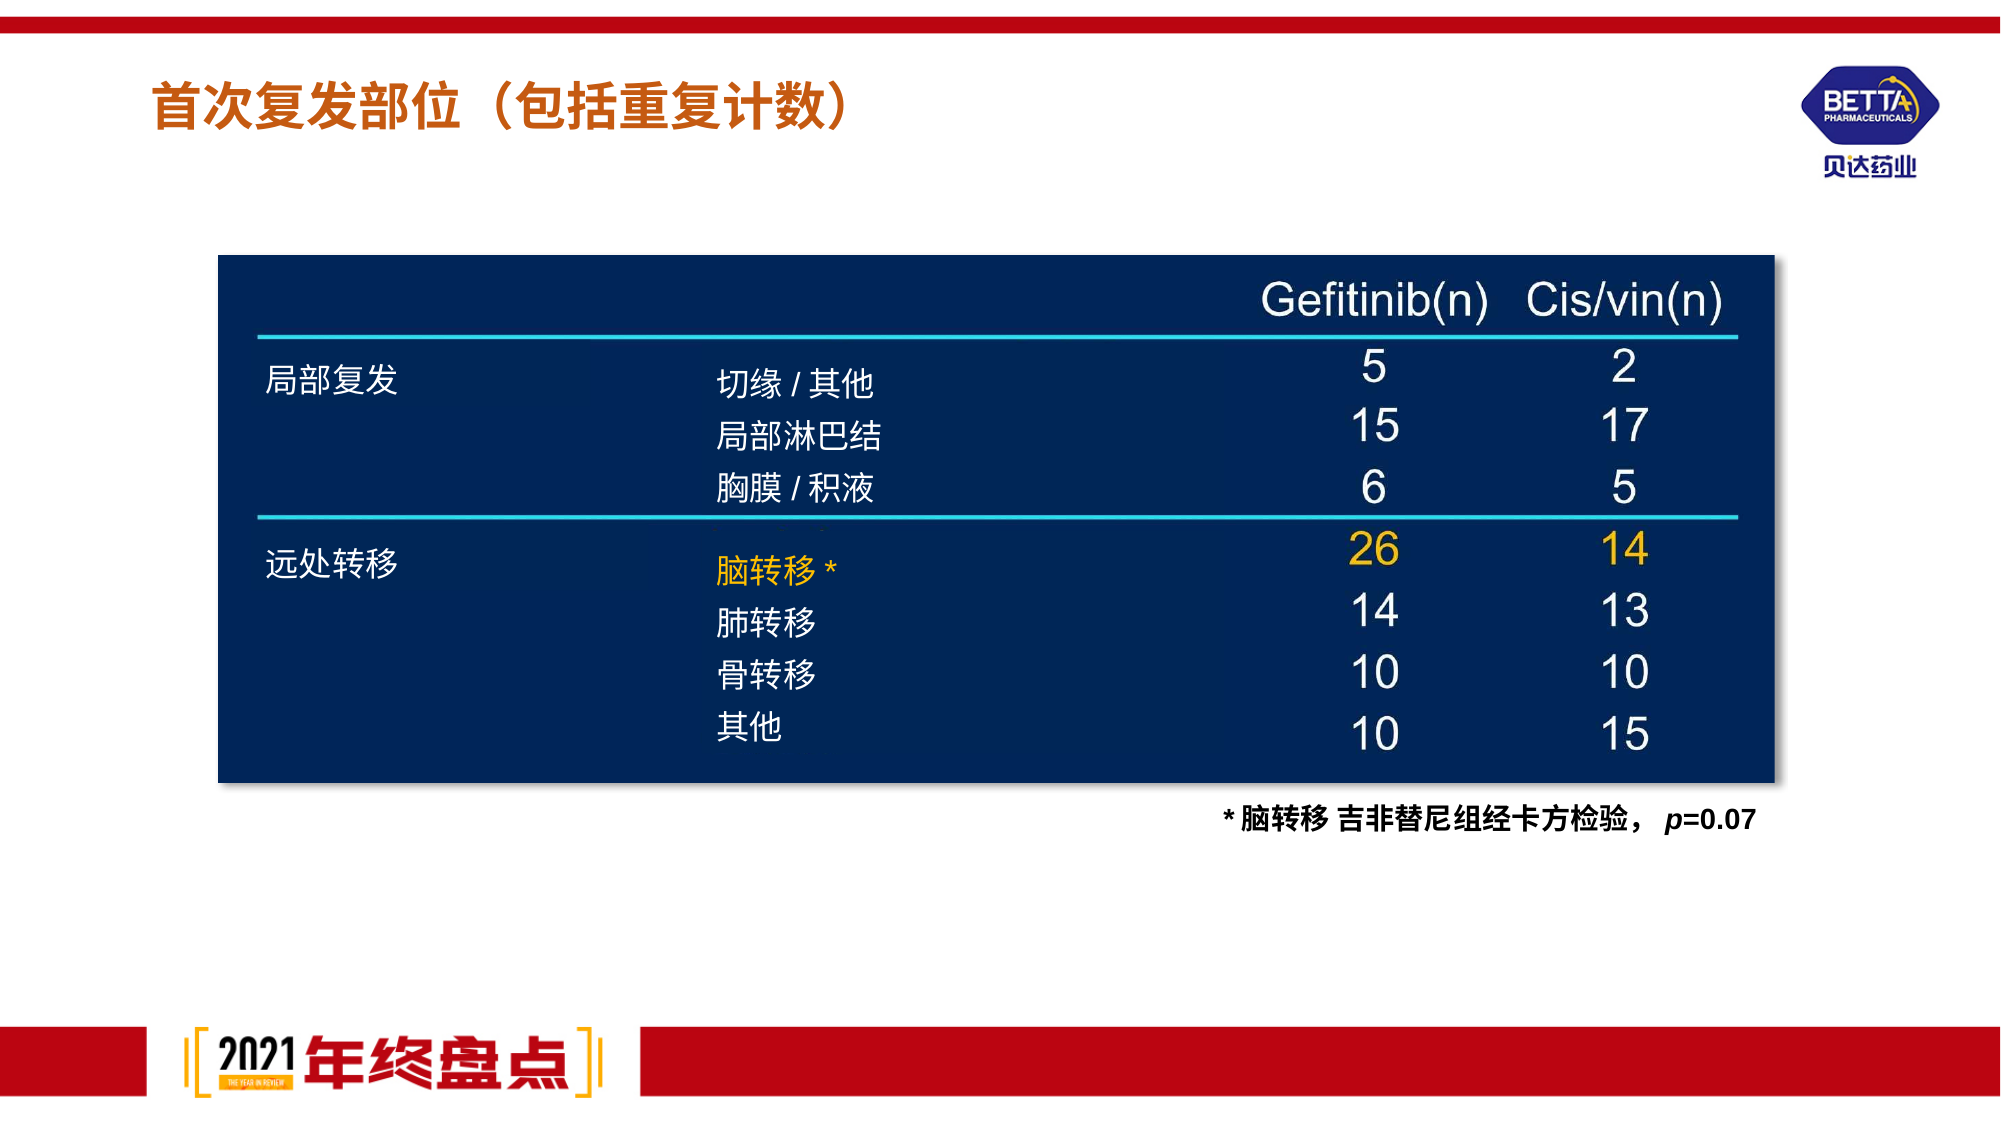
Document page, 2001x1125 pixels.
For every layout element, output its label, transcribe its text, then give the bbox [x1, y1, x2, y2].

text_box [218, 255, 1884, 844]
text_box 首次复发部位（包括重复计数） [65, 56, 964, 161]
picture [0, 0, 2001, 1125]
